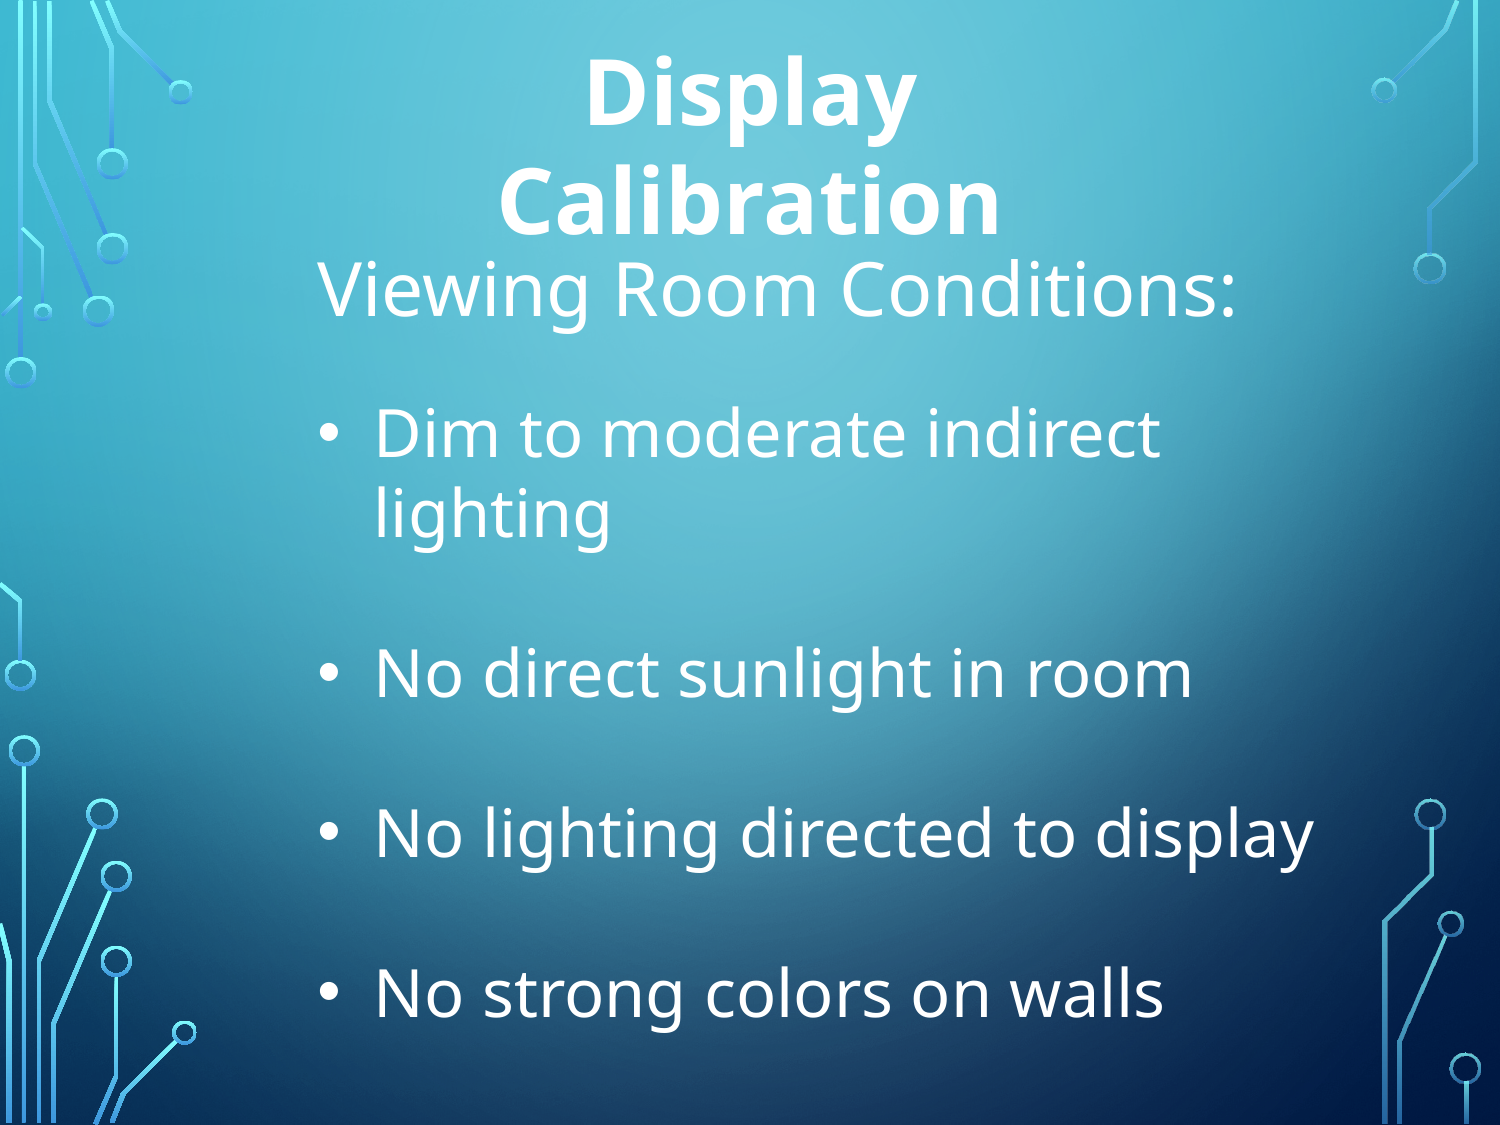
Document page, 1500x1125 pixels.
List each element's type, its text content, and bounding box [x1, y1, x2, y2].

text_box Viewing Room Conditions: Dim to moderate indirect lighting No direct sunlight in room No lighting directed to display No strong colors on walls [302, 233, 1357, 1039]
text_box Display Calibration [357, 26, 1143, 233]
